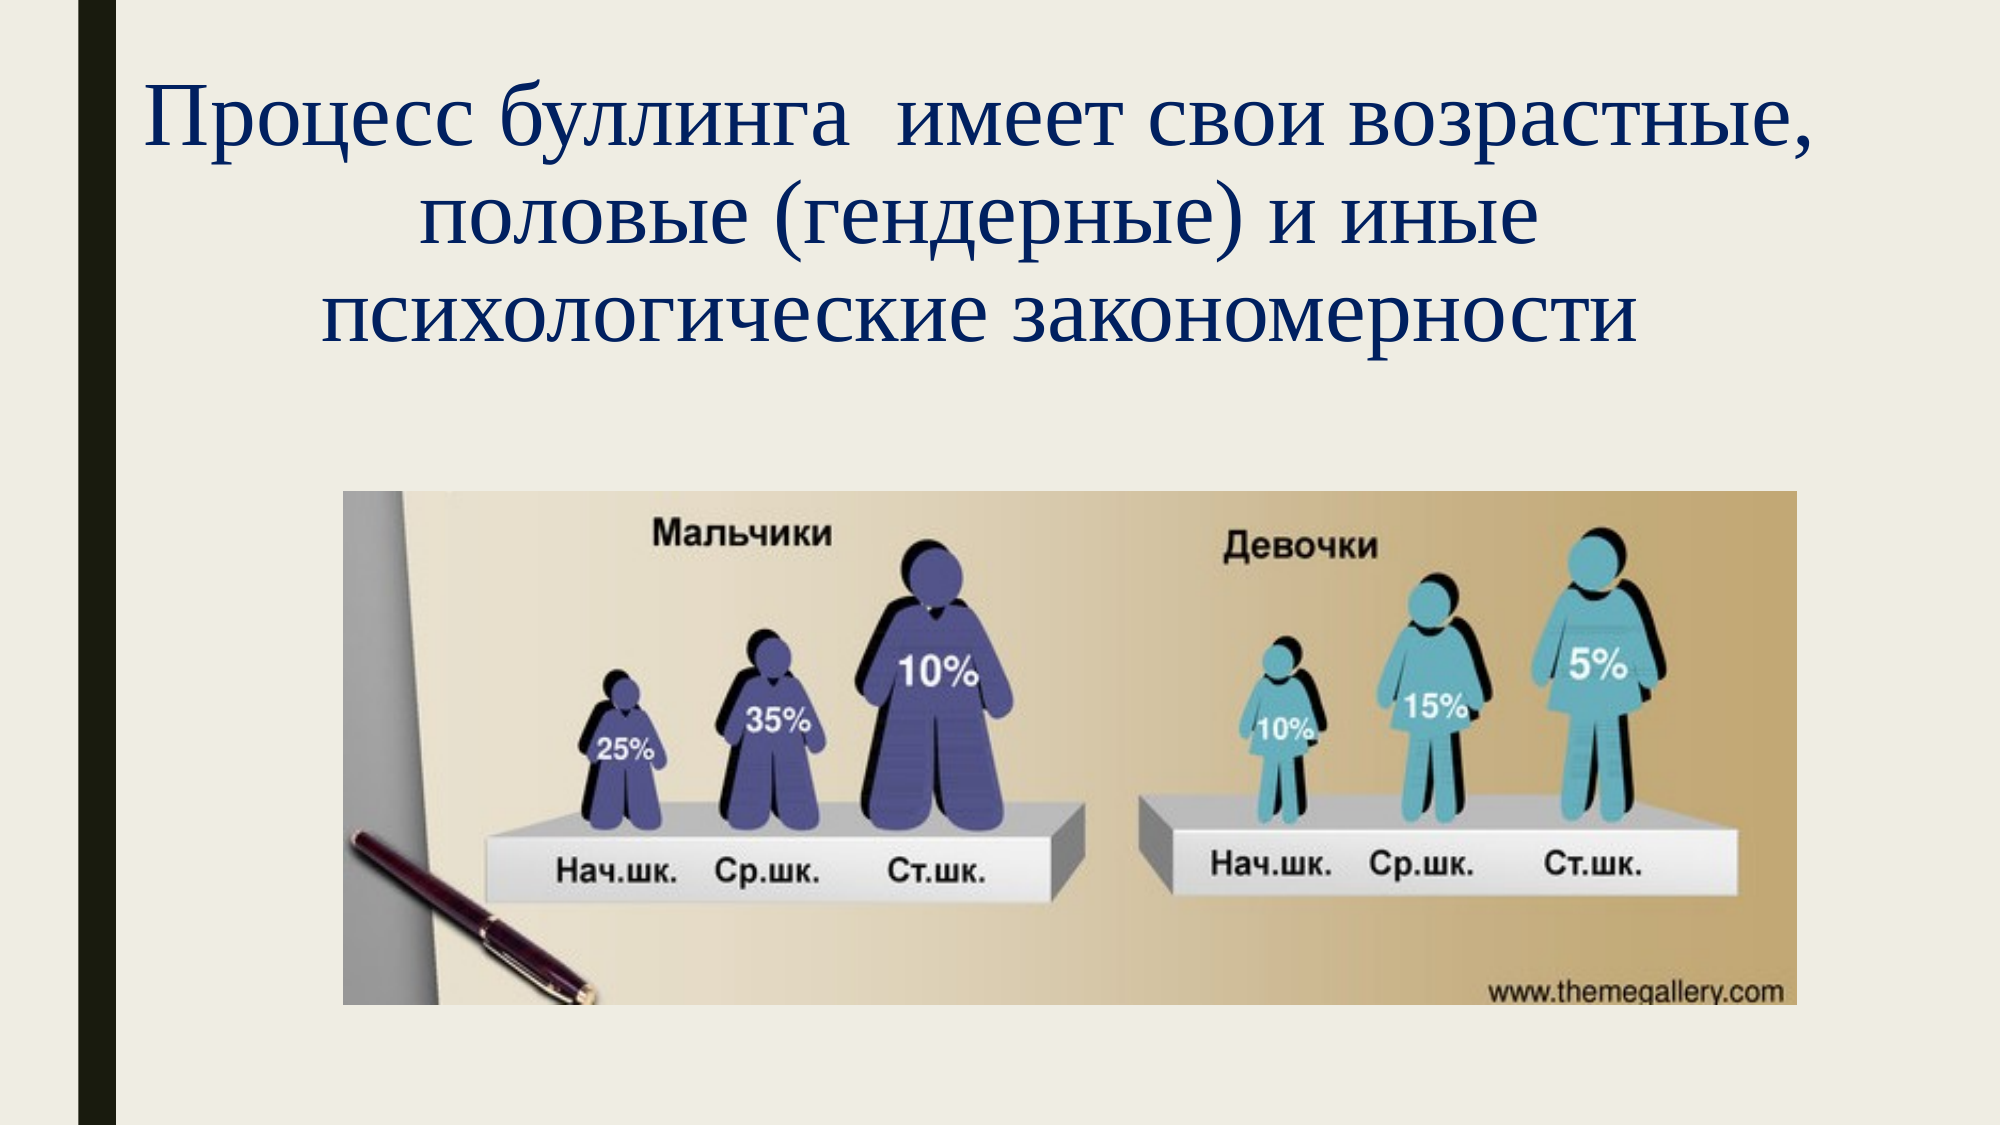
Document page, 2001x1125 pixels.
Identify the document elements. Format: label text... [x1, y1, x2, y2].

title Процесс буллинга имеет свои возрастные, половые (гендерные) и иные психологические закономерности [99, 59, 1863, 507]
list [343, 491, 1797, 1005]
